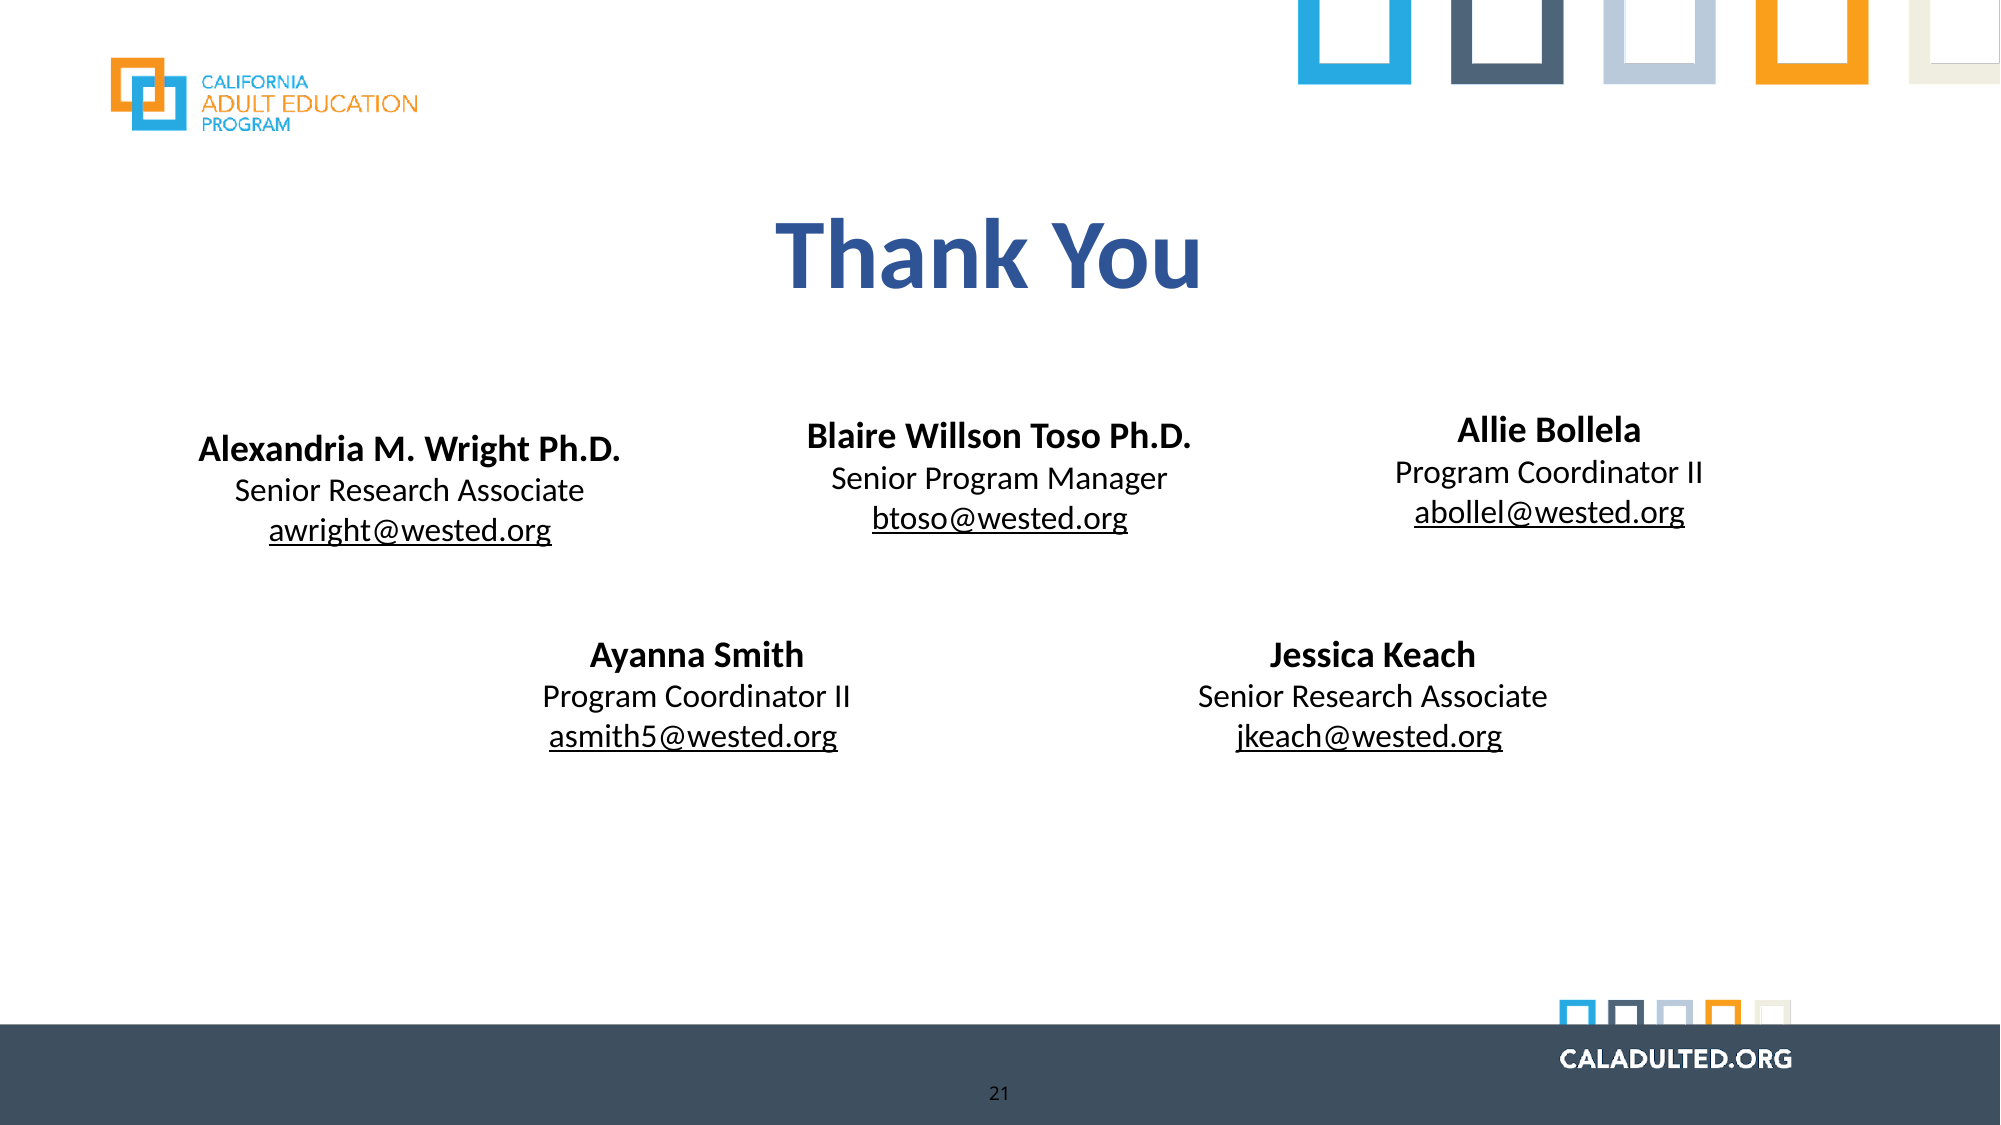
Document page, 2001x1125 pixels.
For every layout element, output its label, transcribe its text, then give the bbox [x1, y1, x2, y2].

text_box Blaire Willson Toso Ph.D. Senior Program Manager btoso@wested.org [753, 406, 1246, 551]
title Thank You [174, 187, 1806, 406]
text_box Jessica Keach Senior Research Associate jkeach@wested.org [1122, 622, 1625, 762]
picture [0, 0, 2000, 1125]
slide_number 21 [980, 1072, 1022, 1125]
text_box Allie Bollela Program Coordinator II abollel@wested.org [1293, 397, 1806, 539]
text_box Ayanna Smith Program Coordinator II asmith5@wested.org [446, 622, 949, 815]
text_box Alexandria M. Wright Ph.D. Senior Research Associate awright@wested.org [137, 415, 684, 557]
